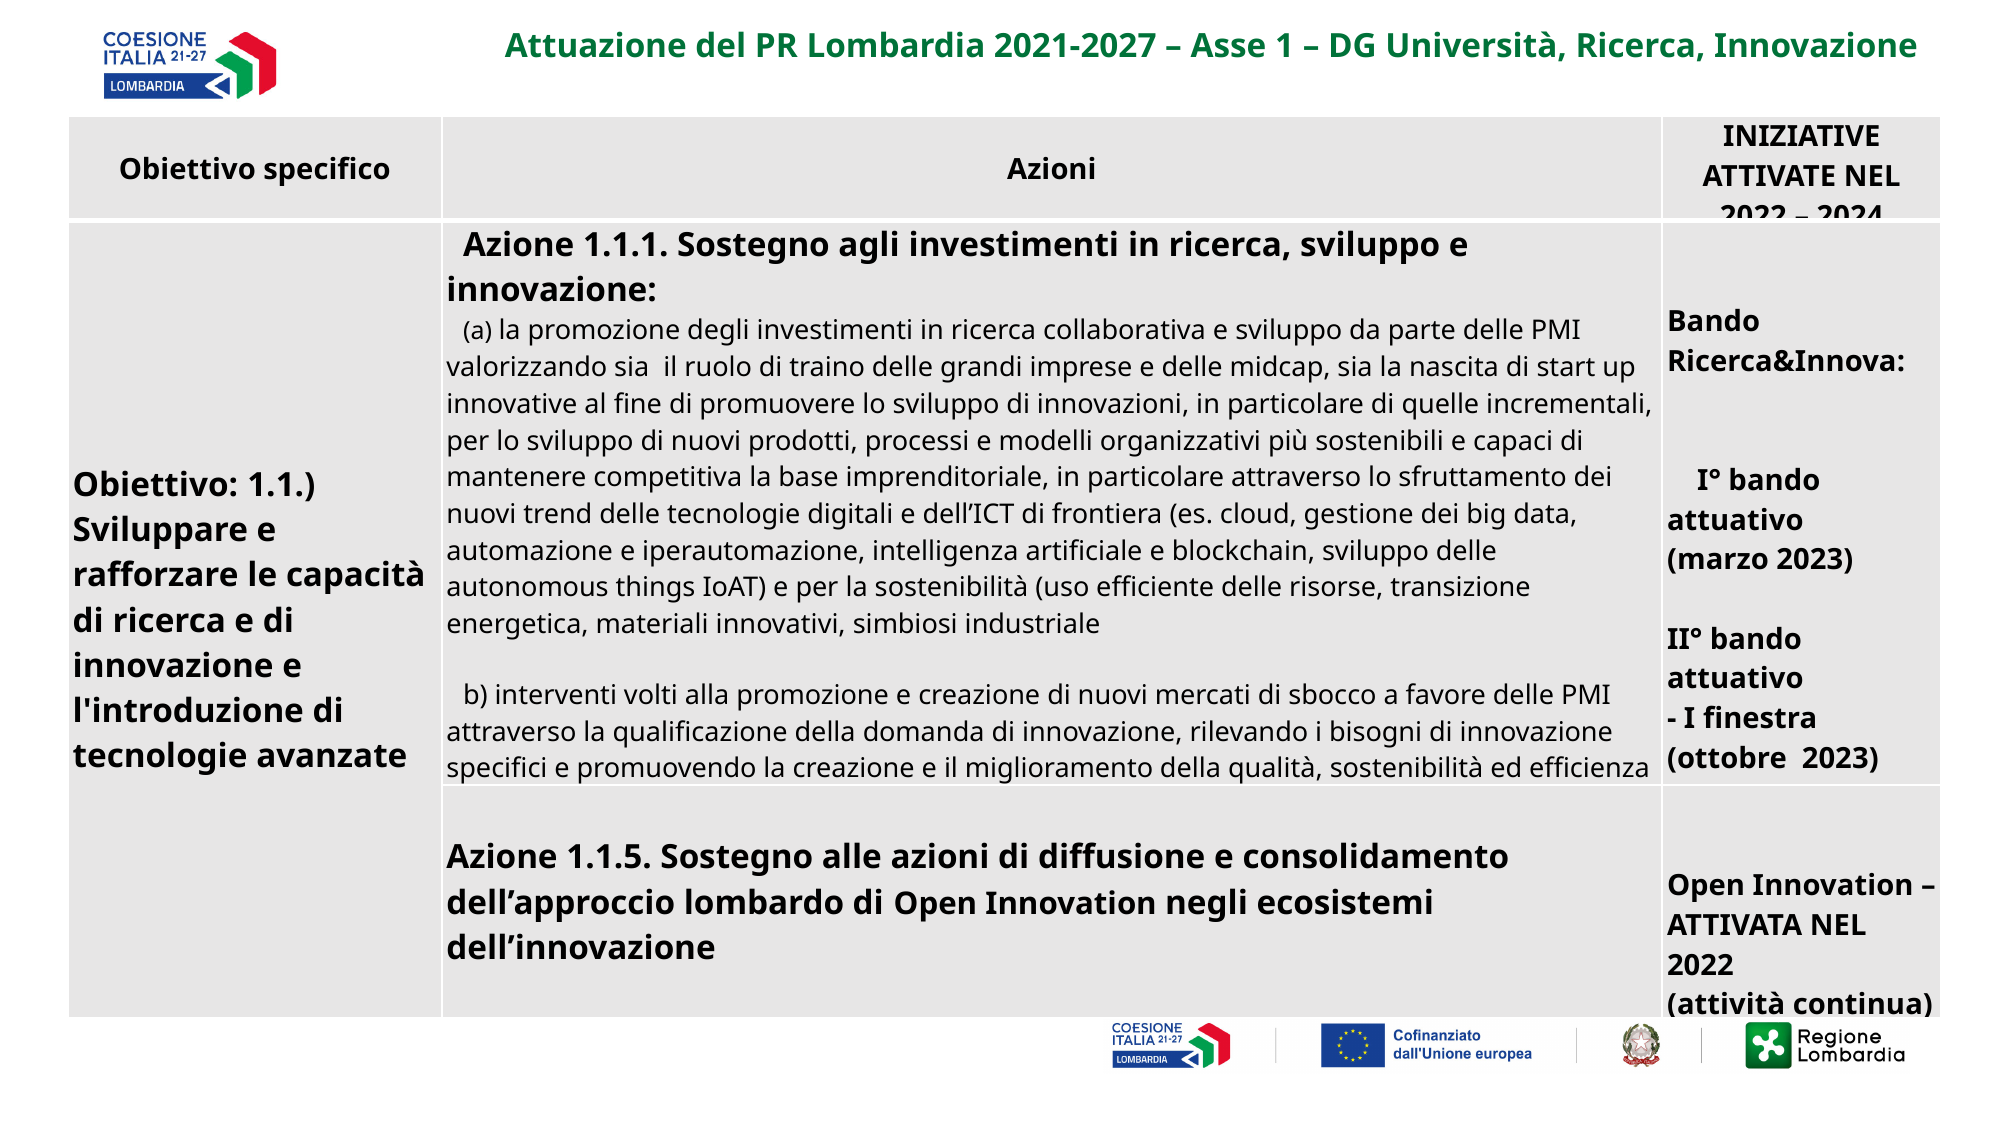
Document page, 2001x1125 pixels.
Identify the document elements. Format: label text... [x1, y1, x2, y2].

table_header INIZIATIVE ATTIVATE NEL 2022 – 2024 [1663, 117, 1940, 218]
table_cell Open Innovation – ATTIVATA NEL 2022 (attività continua) [1663, 786, 1940, 1017]
table_cell Bando Ricerca&Innova: I° bando attuativo (marzo 2023) II° bando attuativo - I finestra (ottobre 2023) - II finestra (gennaio 2024) [1663, 223, 1940, 784]
table_cell Obiettivo: 1.1.) Sviluppare e rafforzare le capacità di ricerca e di innovazione e l'introduzione di tecnologie avanzate [69, 223, 441, 1017]
picture [90, 16, 291, 115]
table_header Obiettivo specifico [69, 117, 441, 218]
table_cell Azione 1.1.5. Sostegno alle azioni di diffusione e consolidamento dell’approccio lombardo di Open Innovation negli ecosistemi dell’innovazione [443, 786, 1661, 1017]
text_box Attuazione del PR Lombardia 2021-2027 – Asse 1 – DG Università, Ricerca, Innovazione [291, 16, 1944, 117]
table_header Azioni [443, 117, 1661, 122]
table_header Azioni [443, 123, 1661, 218]
picture [1103, 1012, 1910, 1074]
table_cell Azione 1.1.1. Sostegno agli investimenti in ricerca, sviluppo e innovazione: (a) la promozione degli investimenti in ricerca collaborativa e sviluppo da parte delle PMI valorizzando sia il ruolo di traino delle grandi imprese e delle midcap, sia la nascita di start up innovative al fine di promuovere lo sviluppo di innovazioni, in particolare di quelle incrementali, per lo sviluppo di nuovi prodotti, processi e modelli organizzativi più sostenibili e capaci di mantenere competitiva la base imprenditoriale, in particolare attraverso lo sfruttamento dei nuovi trend delle tecnologie digitali e dell’ICT di frontiera (es. cloud, gestione dei big data, automazione e iperautomazione, intelligenza artificiale e blockchain, sviluppo delle autonomous things IoAT) e per la sostenibilità (uso efficiente delle risorse, transizione energetica, materiali innovativi, simbiosi industriale b) interventi volti alla promozione e creazione di nuovi mercati di sbocco a favore delle PMI attraverso la qualificazione della domanda di innovazione, rilevando i bisogni di innovazione specifici e promuovendo la creazione e il miglioramento della qualità, sostenibilità ed efficienza dei servizi pubblici, avvalendosi anche di strumenti quali appalti pre-commerciali e appalti pubblici di soluzioni innovative) [443, 223, 1661, 784]
